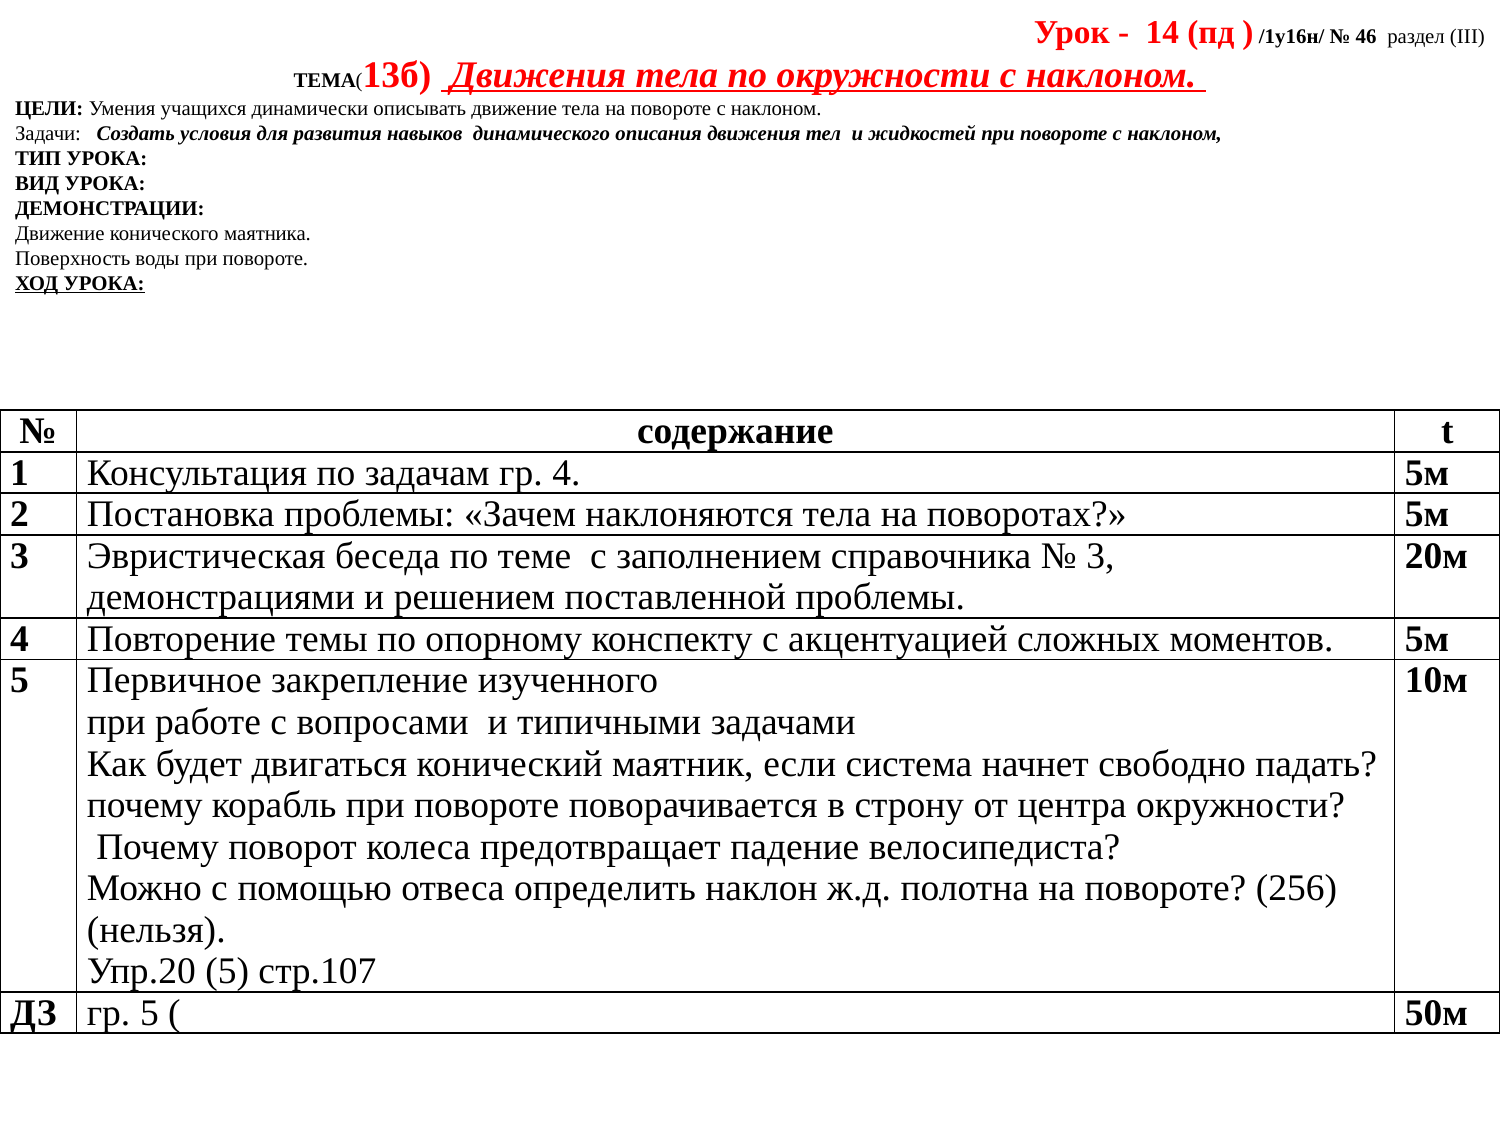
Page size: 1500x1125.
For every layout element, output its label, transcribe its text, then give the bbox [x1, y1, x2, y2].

table_header № [1, 411, 76, 451]
table_cell 3 [1, 536, 76, 617]
table_cell 5м [1395, 494, 1499, 534]
table_header содержание [77, 411, 1394, 451]
table_cell 50м [1395, 993, 1499, 1032]
table_cell 5м [1395, 453, 1499, 492]
table_cell 10м [1395, 660, 1499, 991]
table_cell 5м [1395, 619, 1499, 659]
table_cell ДЗ [1, 993, 76, 1032]
table_header t [1395, 411, 1499, 451]
table_cell Постановка проблемы: «Зачем наклоняются тела на поворотах?» [77, 494, 1394, 534]
table_cell Эвристическая беседа по теме с заполнением справочника № 3, демонстрациями и решением поставленной проблемы. [77, 536, 1394, 617]
table_cell 4 [1, 619, 76, 659]
text_box Урок - 14 (пд ) /1у16н/ № 46 раздел (III) ТЕМА(13б) Движения тела по окружности с наклоном. ЦЕЛИ: Умения учащихся динамически описывать движение тела на повороте с наклоном. Задачи: Создать условия для развития навыков динамического описания движения тел и жидкостей при повороте с наклоном, ТИП УРОКА: ВИД УРОКА: ДЕМОНСТРАЦИИ: Движение конического маятника. Поверхность воды при повороте. ХОД УРОКА: [0, 2, 1500, 303]
table_cell 2 [1, 494, 76, 534]
table_cell Первичное закрепление изученного при работе с вопросами и типичными задачами Как будет двигаться конический маятник, если система начнет свободно падать? почему корабль при повороте поворачивается в строну от центра окружности? Почему поворот колеса предотвращает падение велосипедиста? Можно с помощью отвеса определить наклон ж.д. полотна на повороте? (256) (нельзя). Упр.20 (5) стр.107 [77, 660, 1394, 991]
table_cell Консультация по задачам гр. 4. [77, 453, 1394, 492]
table_cell гр. 5 ( [77, 993, 1394, 1032]
table_cell Повторение темы по опорному конспекту с акцентуацией сложных моментов. [77, 619, 1394, 659]
table_cell 5 [1, 660, 76, 991]
table_cell 20м [1395, 536, 1499, 617]
table_cell 1 [1, 453, 76, 492]
